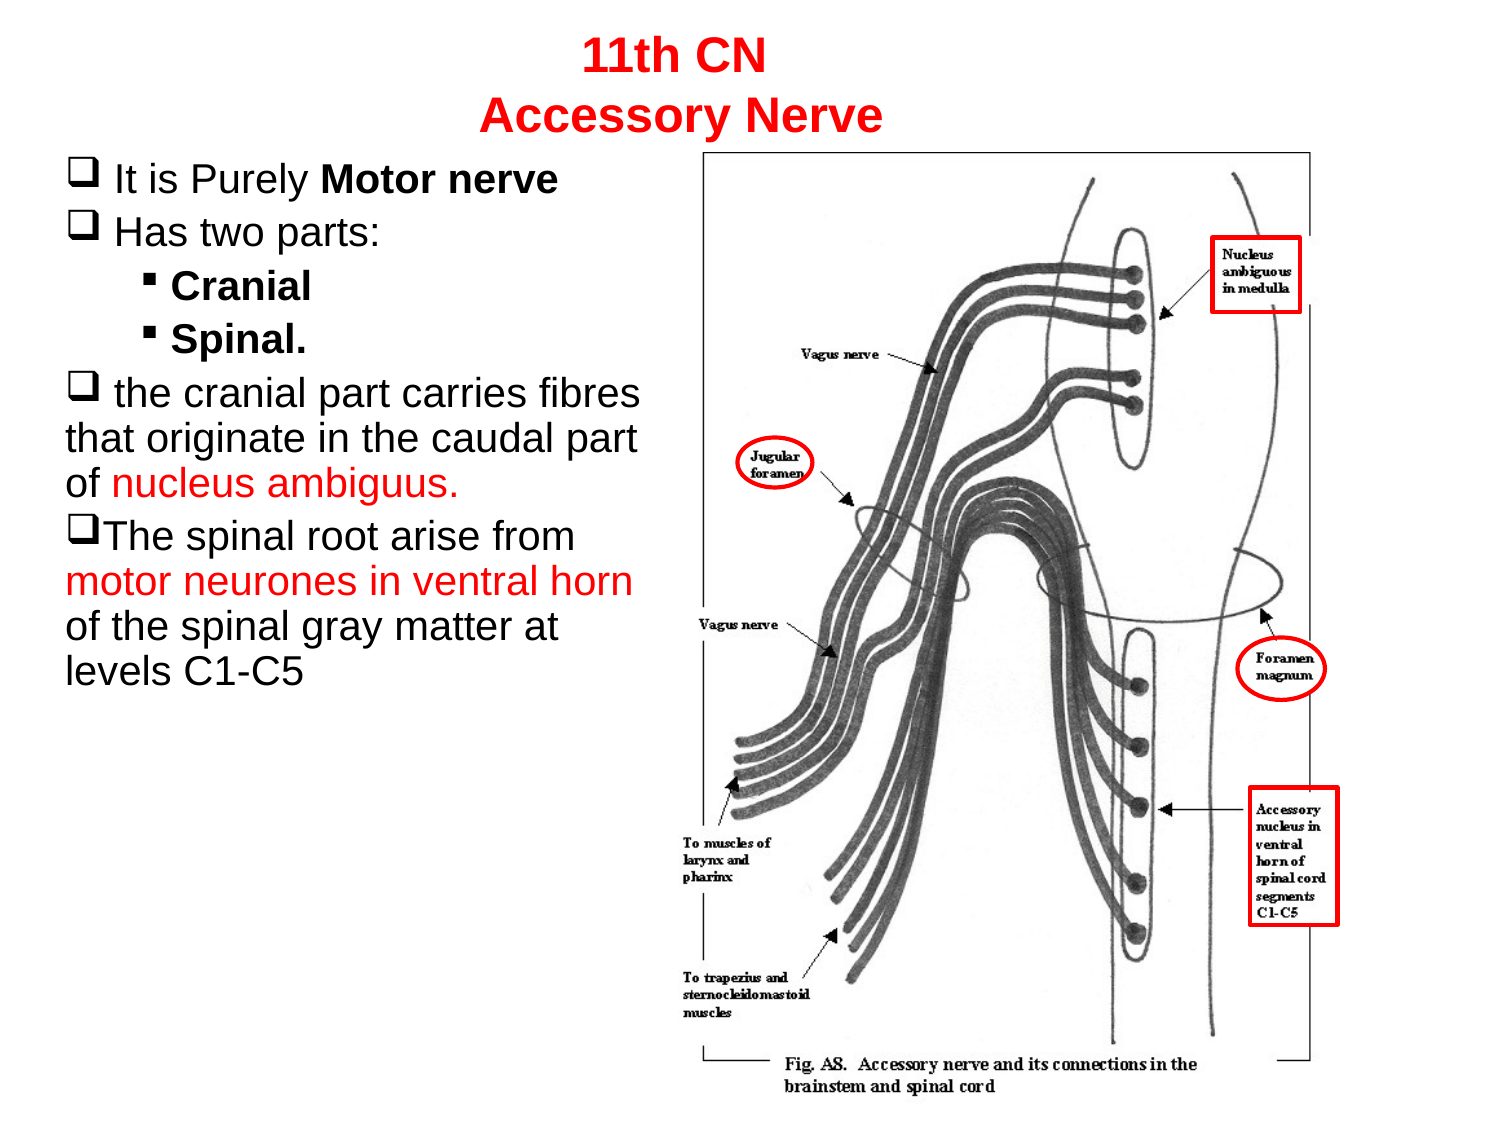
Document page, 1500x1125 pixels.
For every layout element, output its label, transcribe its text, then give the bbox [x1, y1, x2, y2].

title 11th CN Accessory Nerve [375, 24, 988, 150]
list It is Purely Motor nerve Has two parts: Cranial Spinal. the cranial part carries fibres that originate in the caudal part of nucleus ambiguus. The spinal root arise from motor neurones in ventral horn of the spinal gray matter at levels C1-C5 [50, 149, 663, 1005]
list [668, 152, 1344, 1113]
